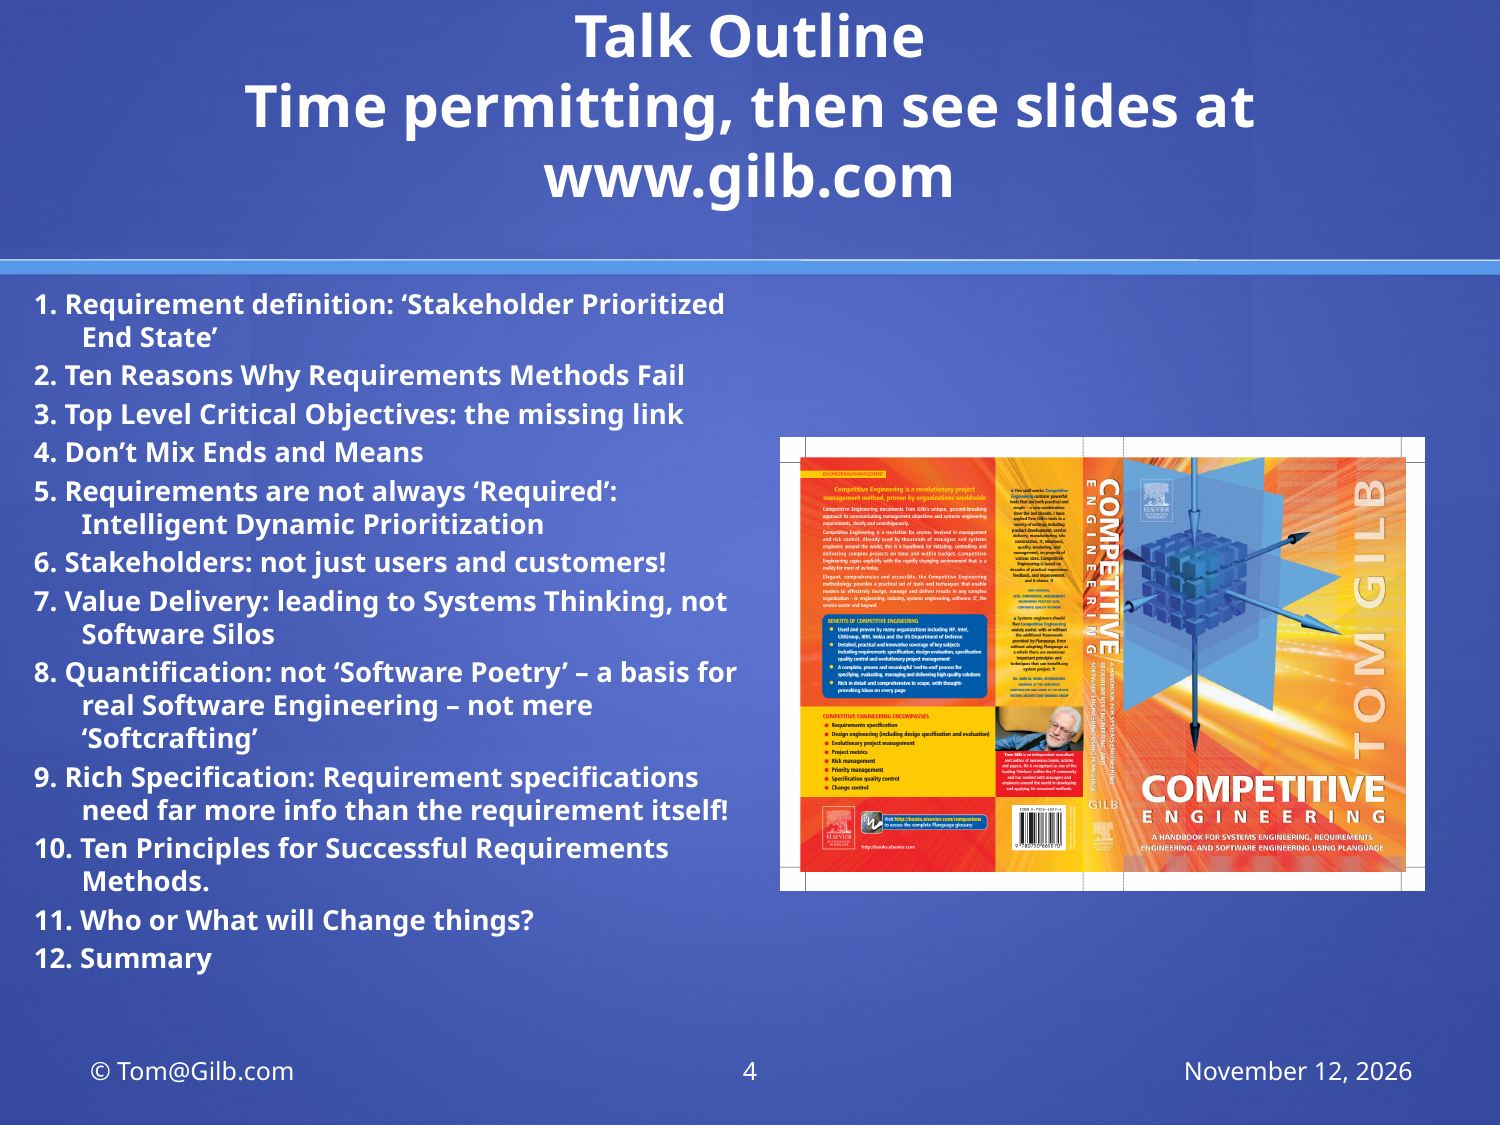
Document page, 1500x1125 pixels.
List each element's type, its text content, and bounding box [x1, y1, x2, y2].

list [778, 336, 1426, 992]
list 1. Requirement definition: ‘Stakeholder Prioritized End State’ 2. Ten Reasons Why Requirements Methods Fail 3. Top Level Critical Objectives: the missing link 4. Don’t Mix Ends and Means 5. Requirements are not always ‘Required’: Intelligent Dynamic Prioritization 6. Stakeholders: not just users and customers! 7. Value Delivery: leading to Systems Thinking, not Software Silos 8. Quantification: not ‘Software Poetry’ – a basis for real Software Engineering – not mere ‘Softcrafting’ 9. Rich Specification: Requirement specifications need far more info than the requirement itself! 10. Ten Principles for Successful Requirements Methods. 11. Who or What will Change things? 12. Summary [18, 279, 781, 991]
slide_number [1077, 1042, 1428, 1103]
title Talk Outline Time permitting, then see slides at www.gilb.com [75, 45, 1425, 233]
slide_number 4 [699, 1042, 800, 1103]
footer © Tom@Gilb.com [75, 1042, 550, 1103]
